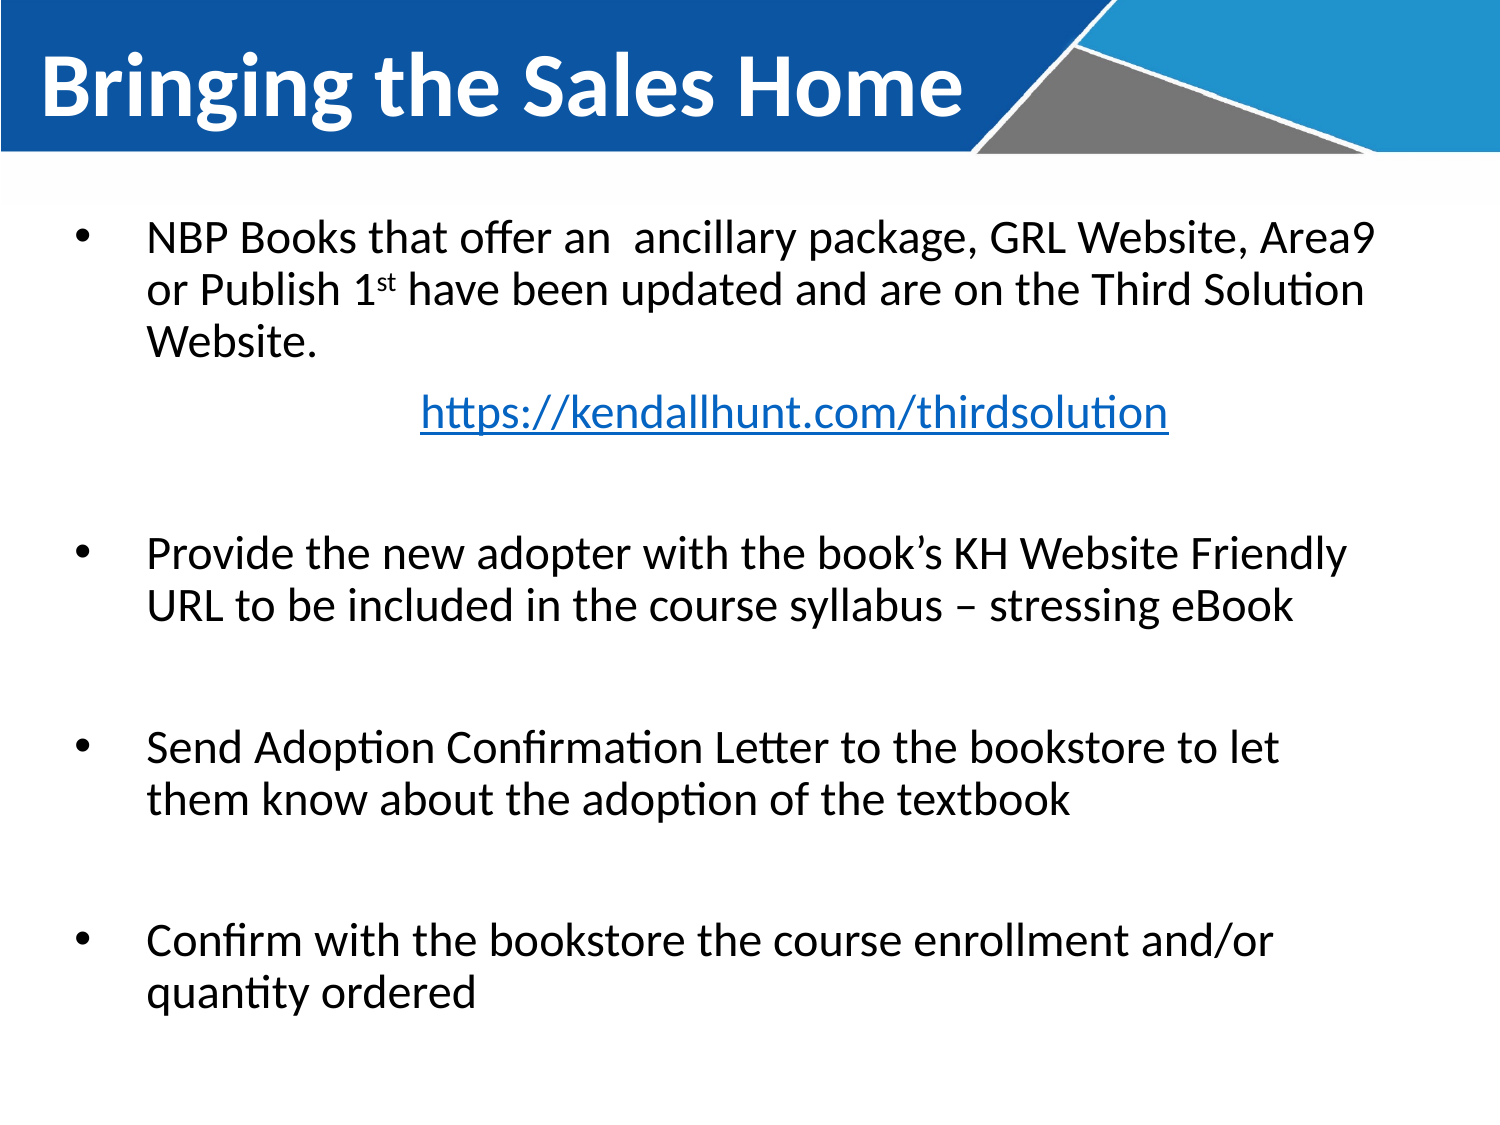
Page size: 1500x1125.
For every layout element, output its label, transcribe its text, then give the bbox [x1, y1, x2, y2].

picture [1, 0, 1500, 205]
text_box NBP Books that offer an ancillary package, GRL Website, Area9 or Publish 1st have been updated and are on the Third Solution Website. https://kendallhunt.com/thirdsolution Provide the new adopter with the book’s KH Website Friendly URL to be included in the course syllabus – stressing eBook Send Adoption Confirmation Letter to the bookstore to let them know about the adoption of the textbook Confirm with the bookstore the course enrollment and/or quantity ordered [59, 205, 1397, 1038]
